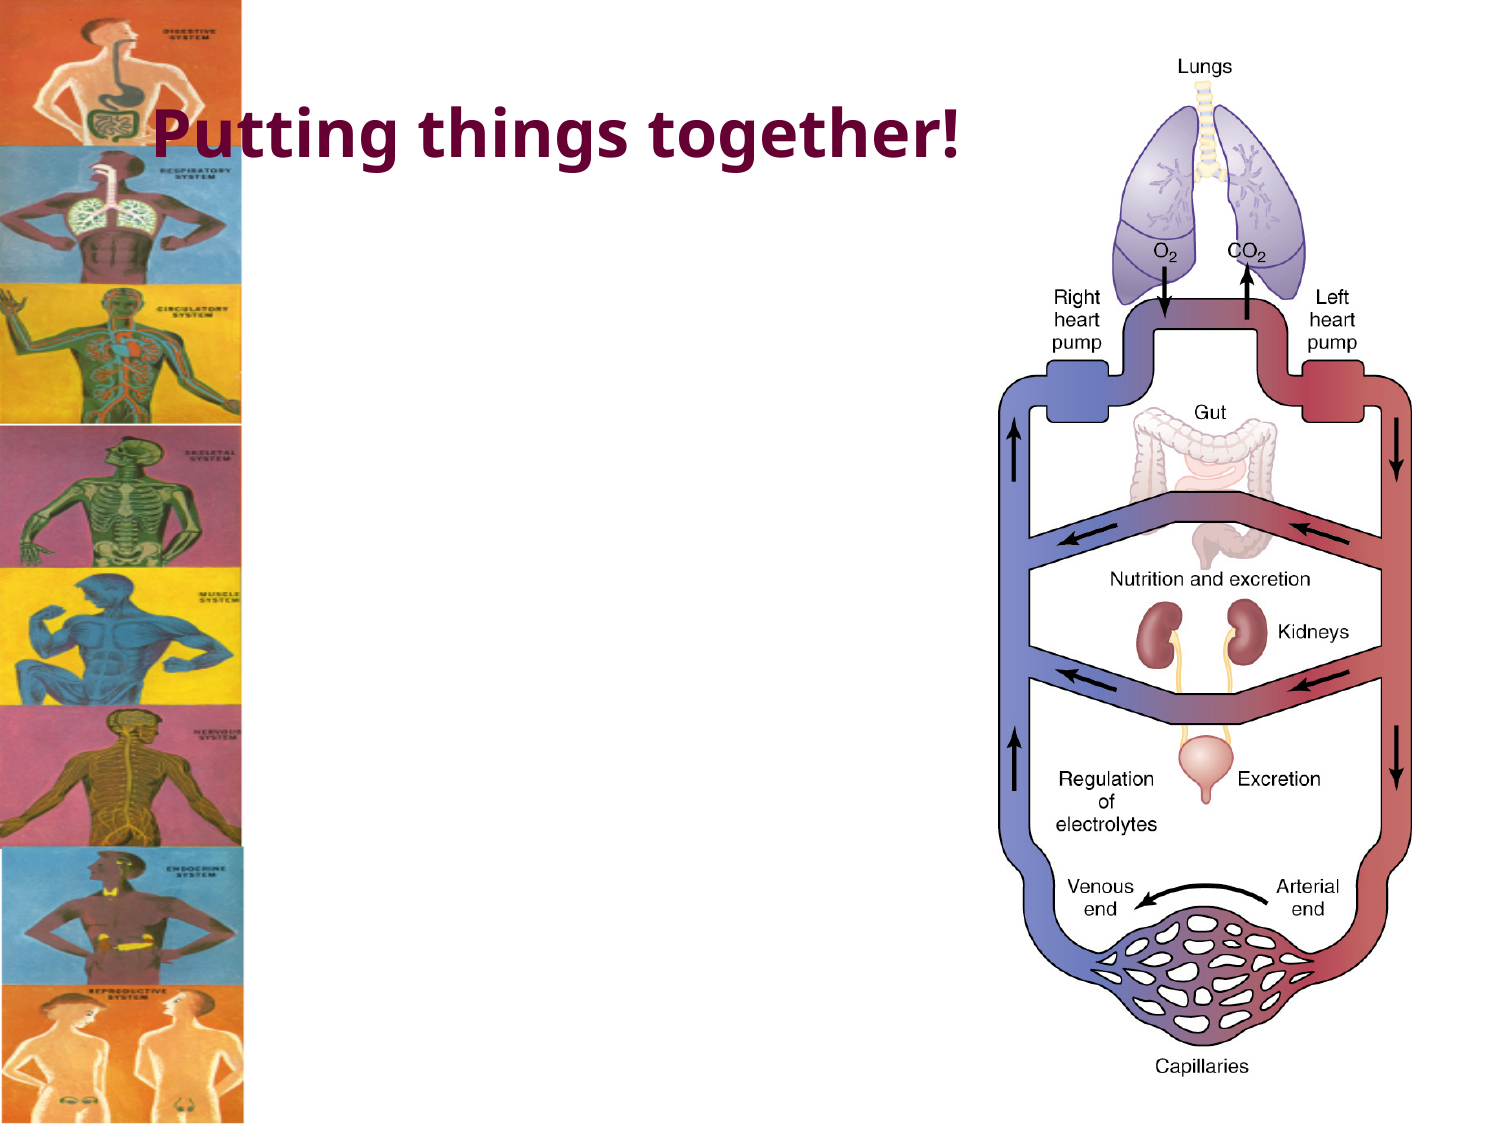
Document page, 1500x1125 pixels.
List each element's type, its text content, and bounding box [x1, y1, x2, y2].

title Putting things together! [135, 54, 995, 207]
picture [0, 0, 1500, 1125]
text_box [997, 54, 1412, 1077]
